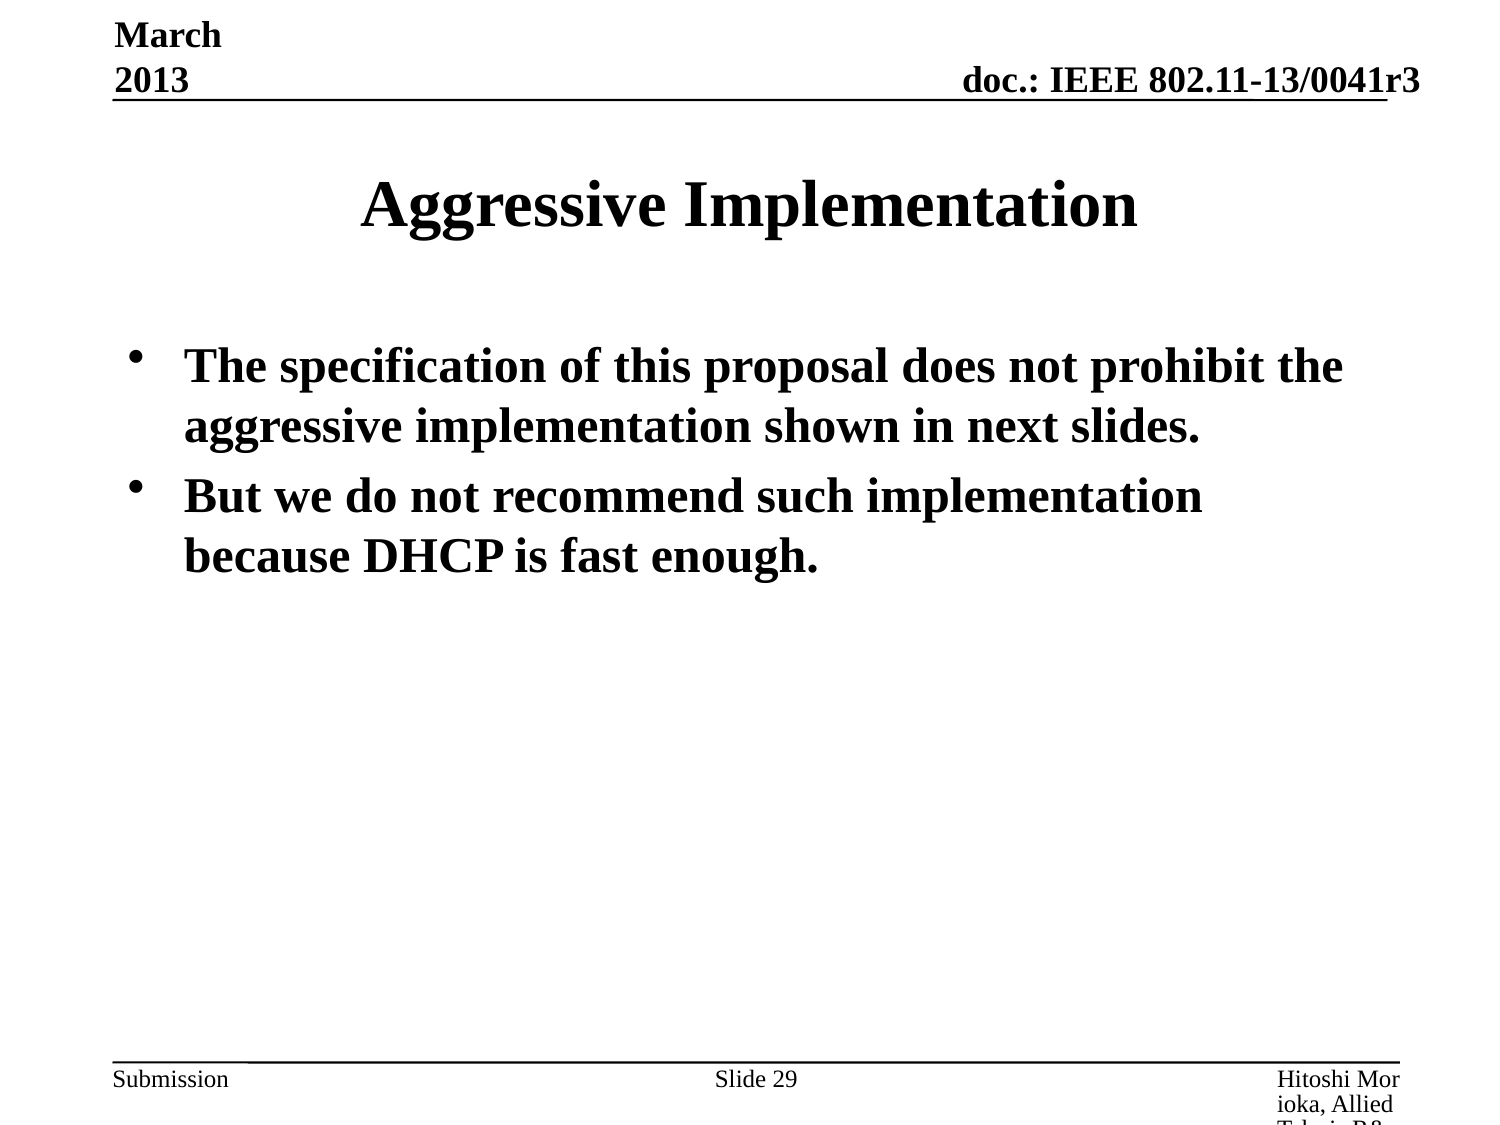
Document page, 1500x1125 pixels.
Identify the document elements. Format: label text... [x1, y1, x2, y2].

list The specification of this proposal does not prohibit the aggressive implementation shown in next slides. But we do not recommend such implementation because DHCP is fast enough. [112, 324, 1388, 1001]
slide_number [114, 54, 272, 101]
slide_number Slide 29 [712, 1061, 800, 1093]
footer Hitoshi Morioka, Allied Telesis R&D Center [1276, 1061, 1402, 1093]
title Aggressive Implementation [112, 112, 1388, 288]
